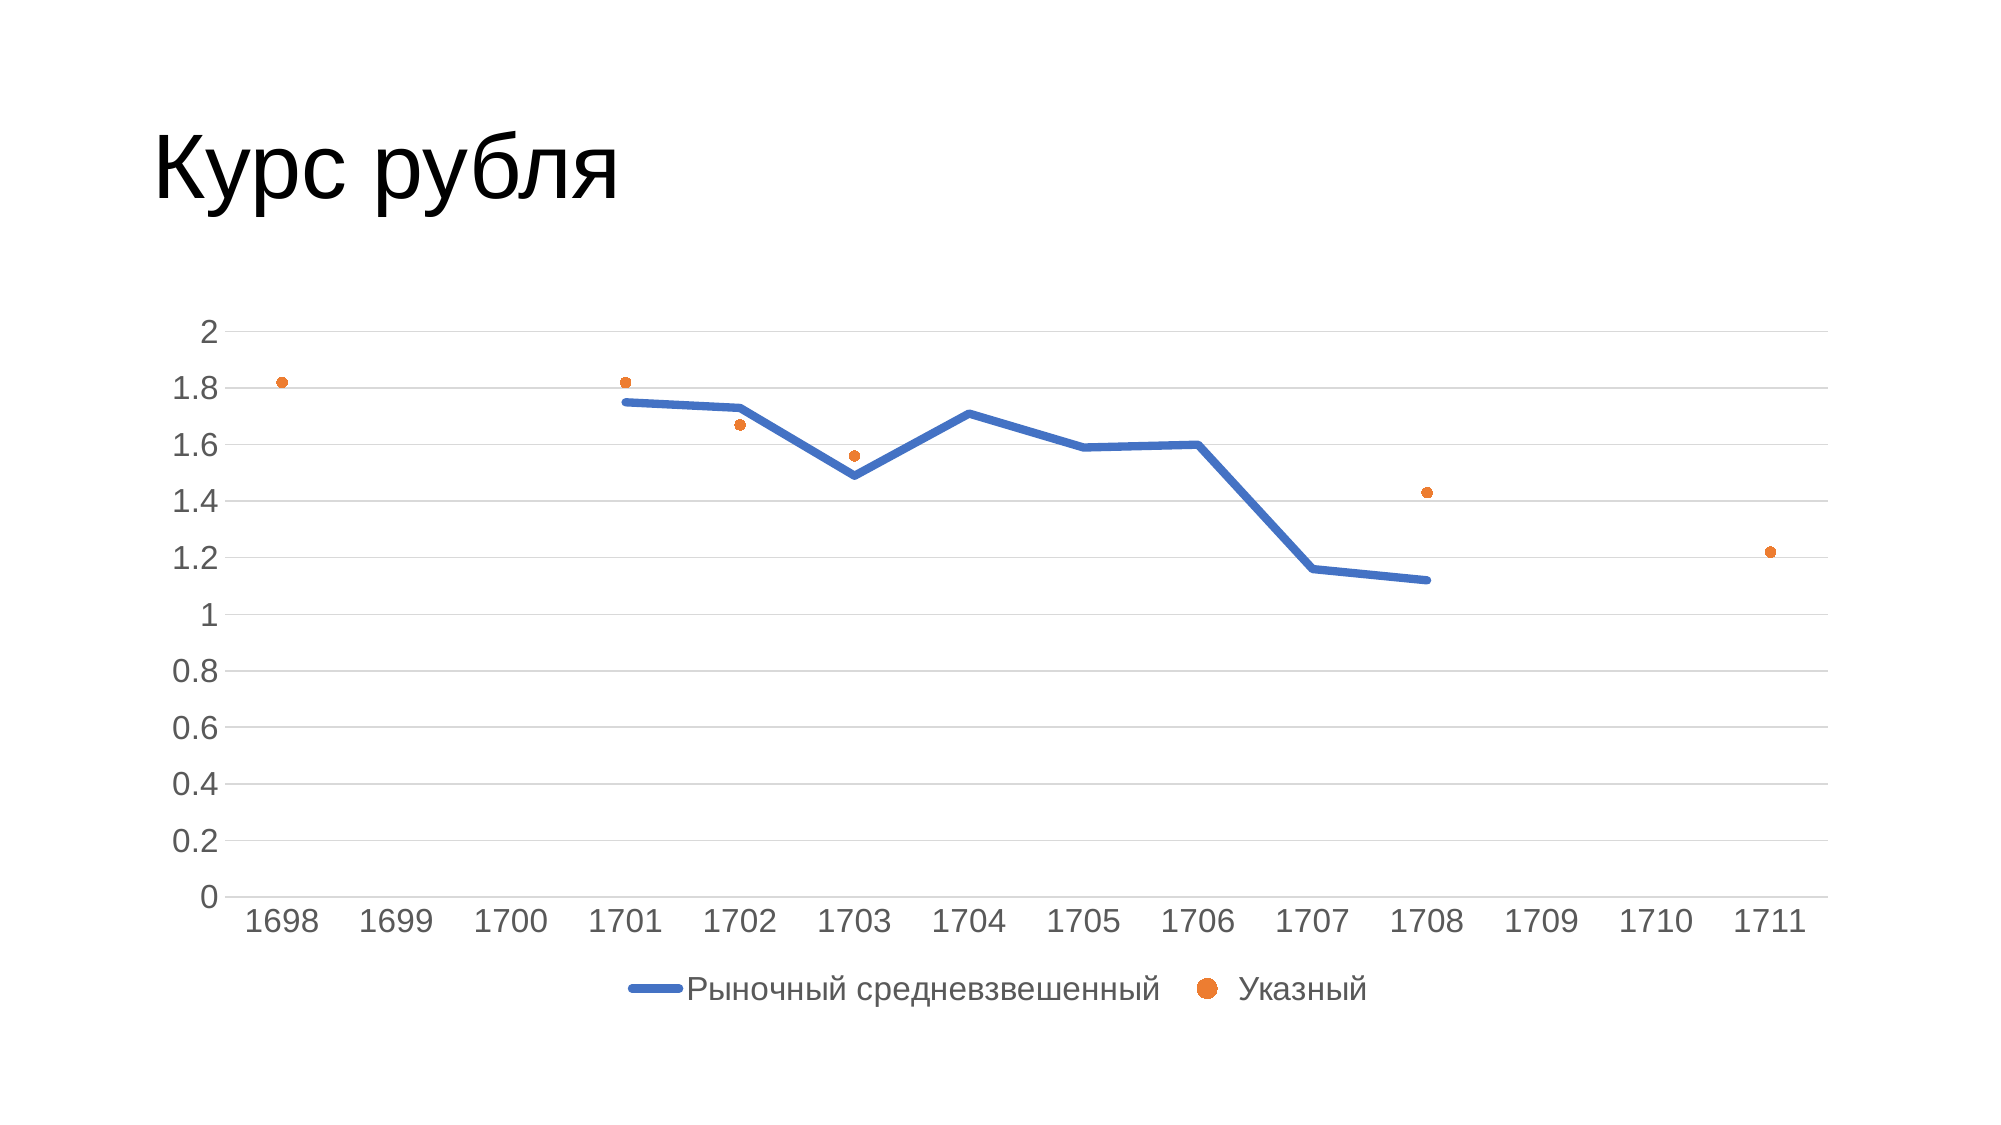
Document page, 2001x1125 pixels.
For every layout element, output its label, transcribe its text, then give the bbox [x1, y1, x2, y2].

title Курс рубля [137, 59, 1863, 278]
chart [137, 299, 1863, 1014]
